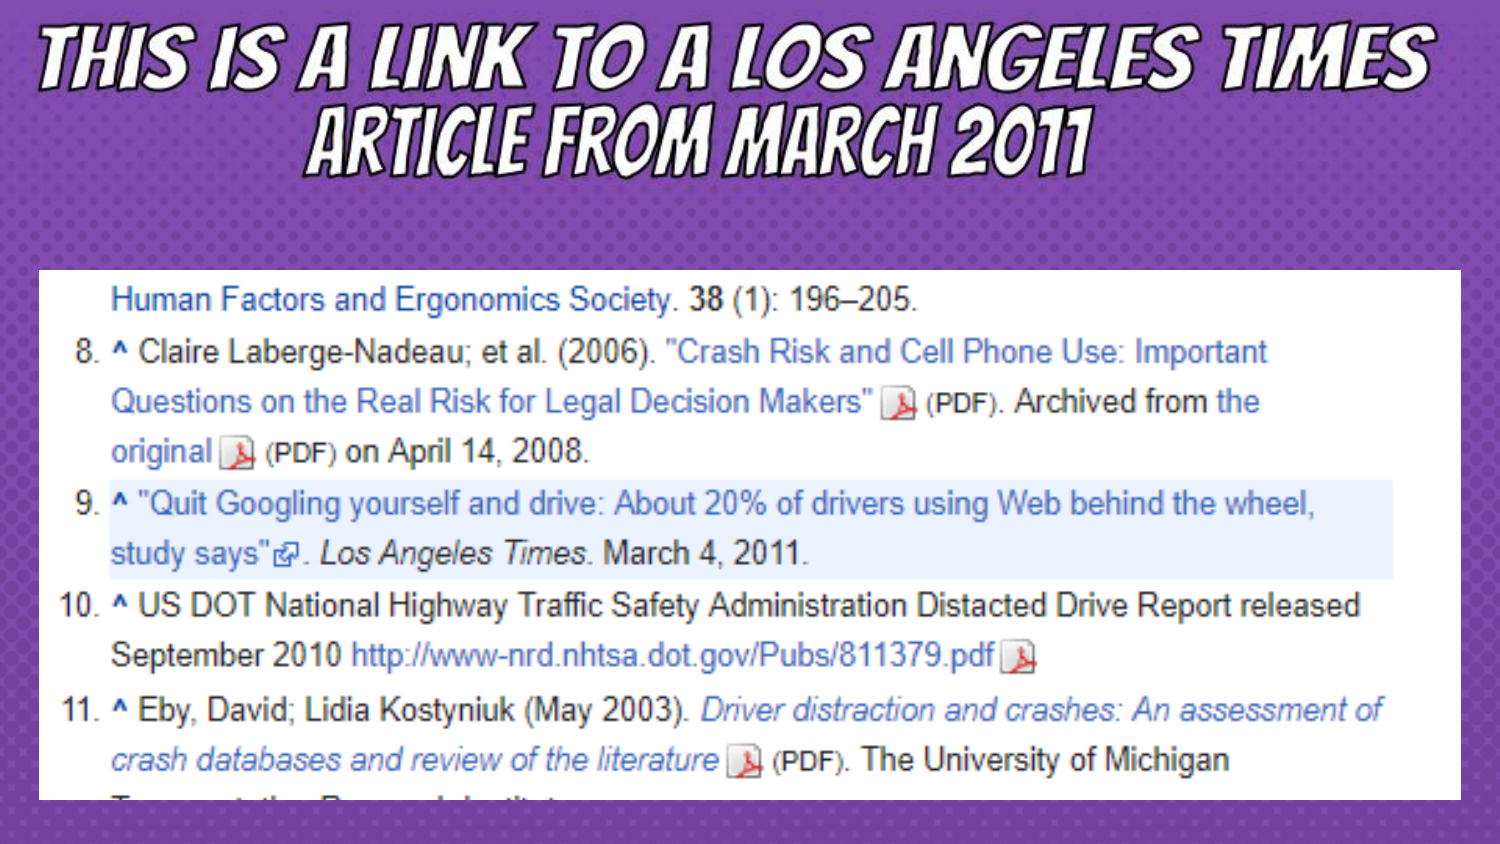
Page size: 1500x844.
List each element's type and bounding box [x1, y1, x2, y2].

picture [0, 0, 1500, 201]
picture [38, 269, 1462, 800]
